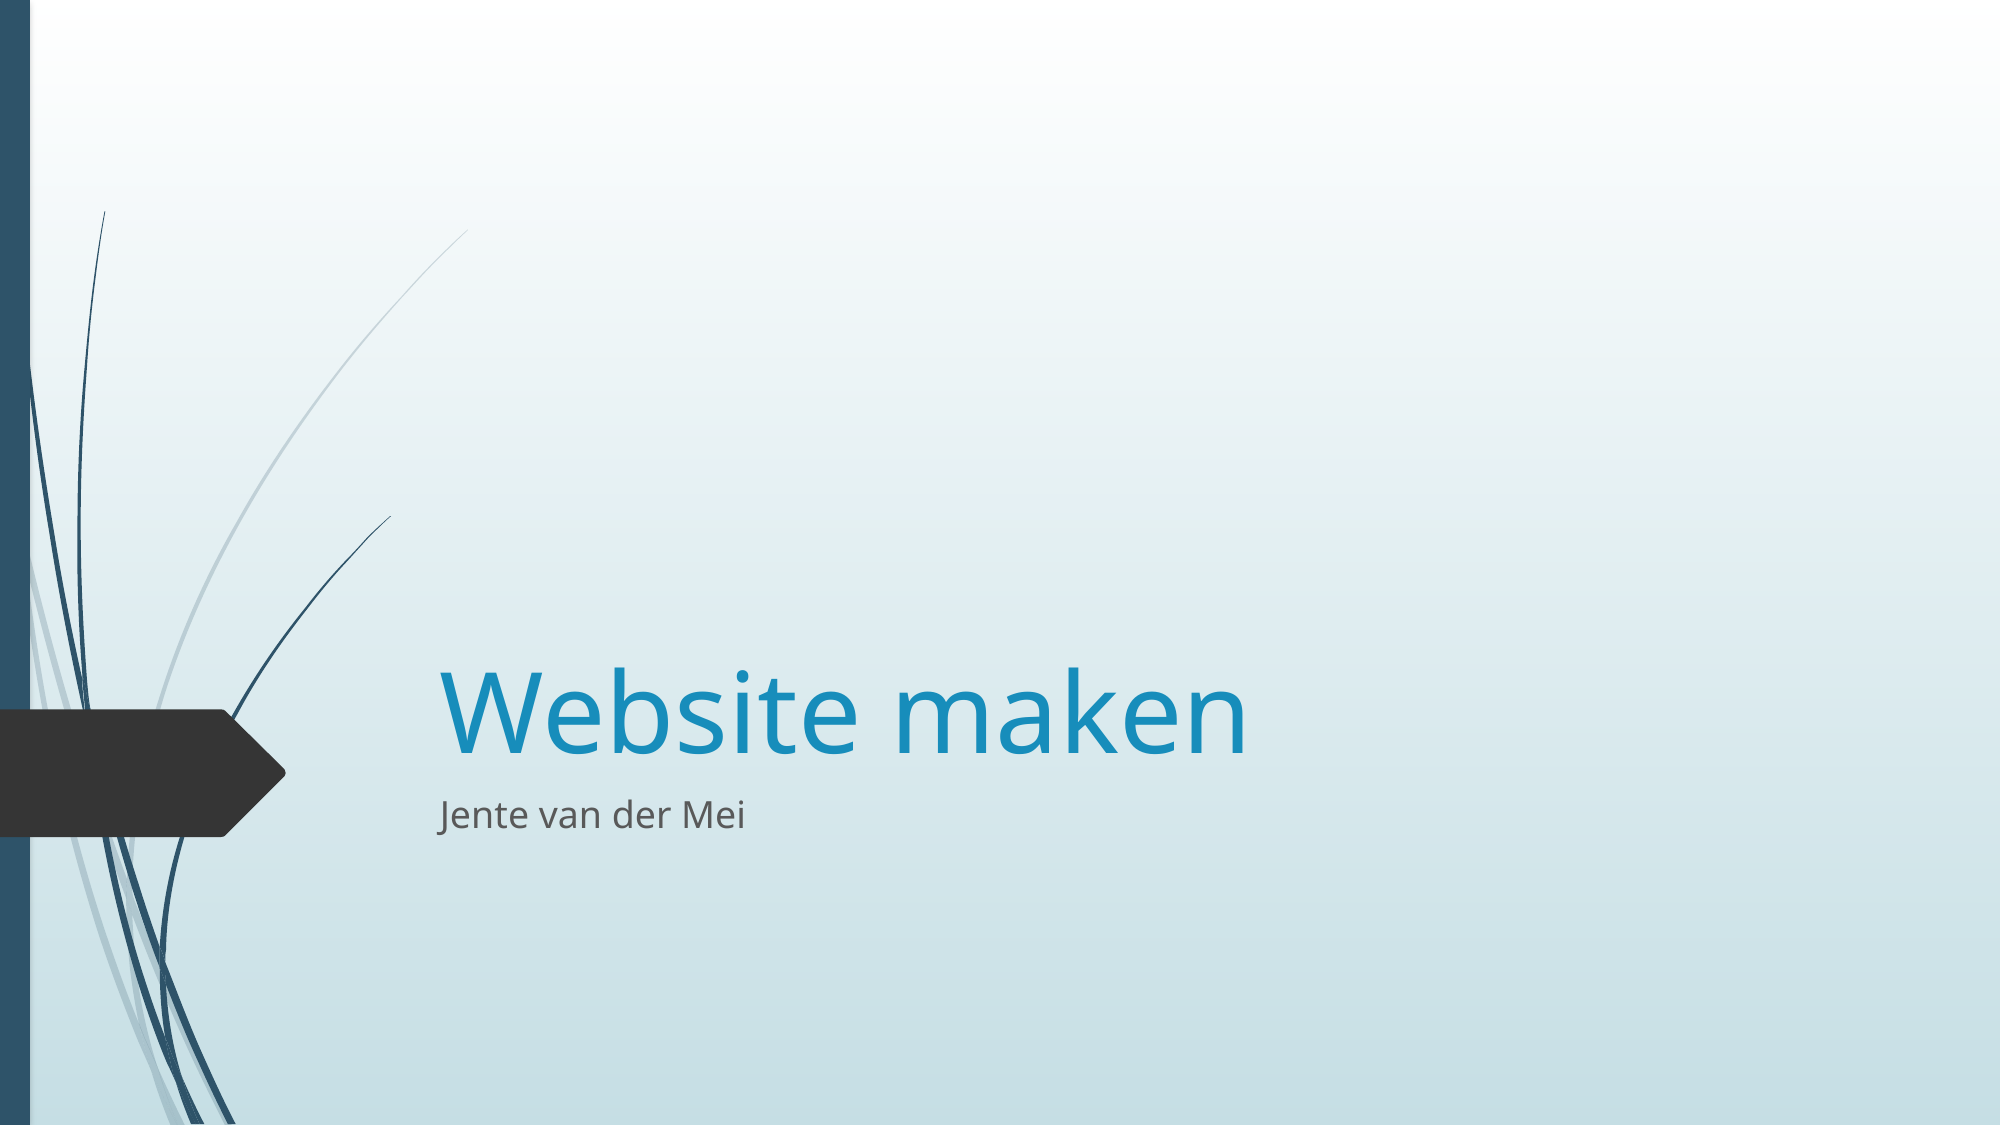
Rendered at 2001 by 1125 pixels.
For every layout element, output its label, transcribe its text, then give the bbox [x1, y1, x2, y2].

title Website maken [424, 412, 1888, 783]
subtitle Jente van der Mei [424, 783, 1888, 969]
